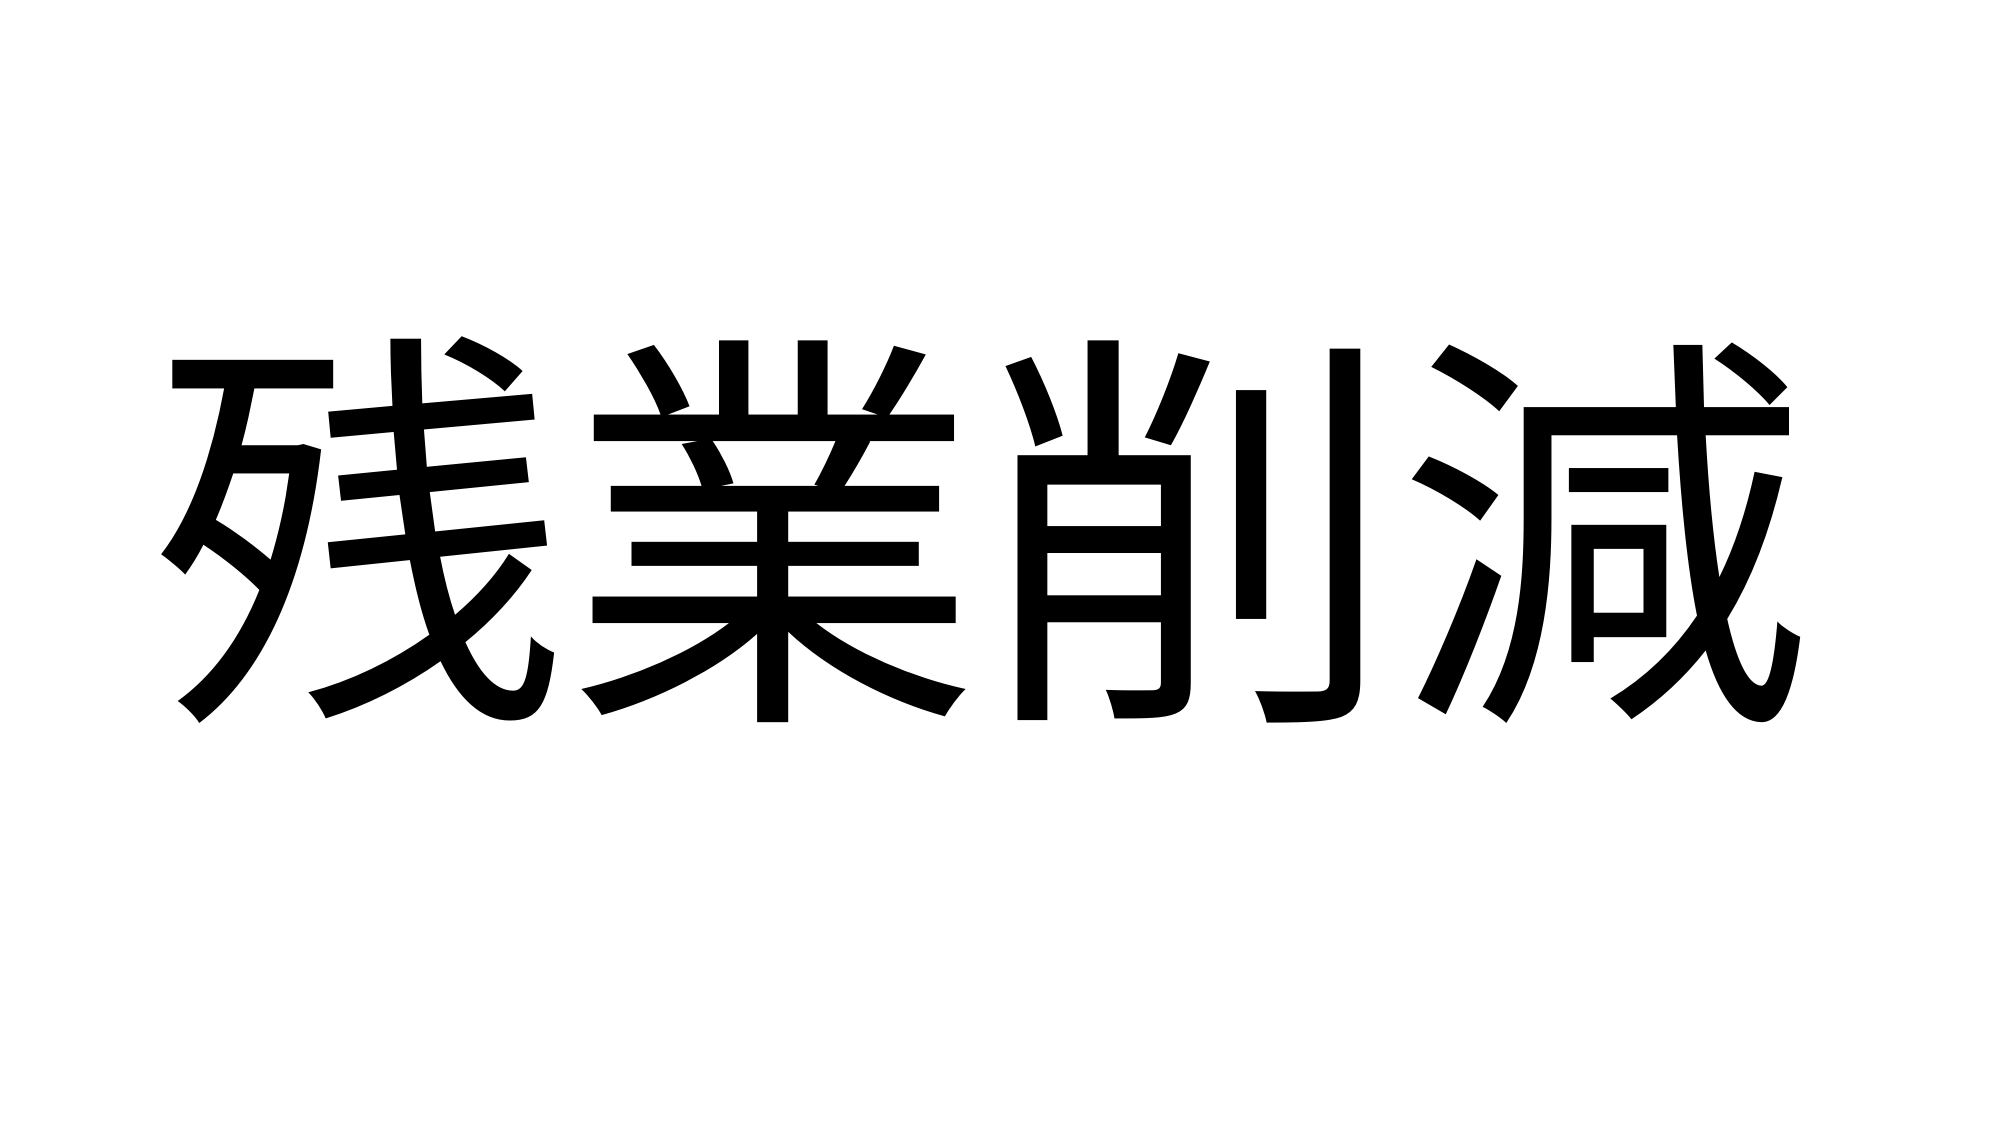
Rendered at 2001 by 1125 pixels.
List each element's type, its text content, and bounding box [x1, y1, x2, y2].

title 残業削減 [137, 59, 1863, 1050]
